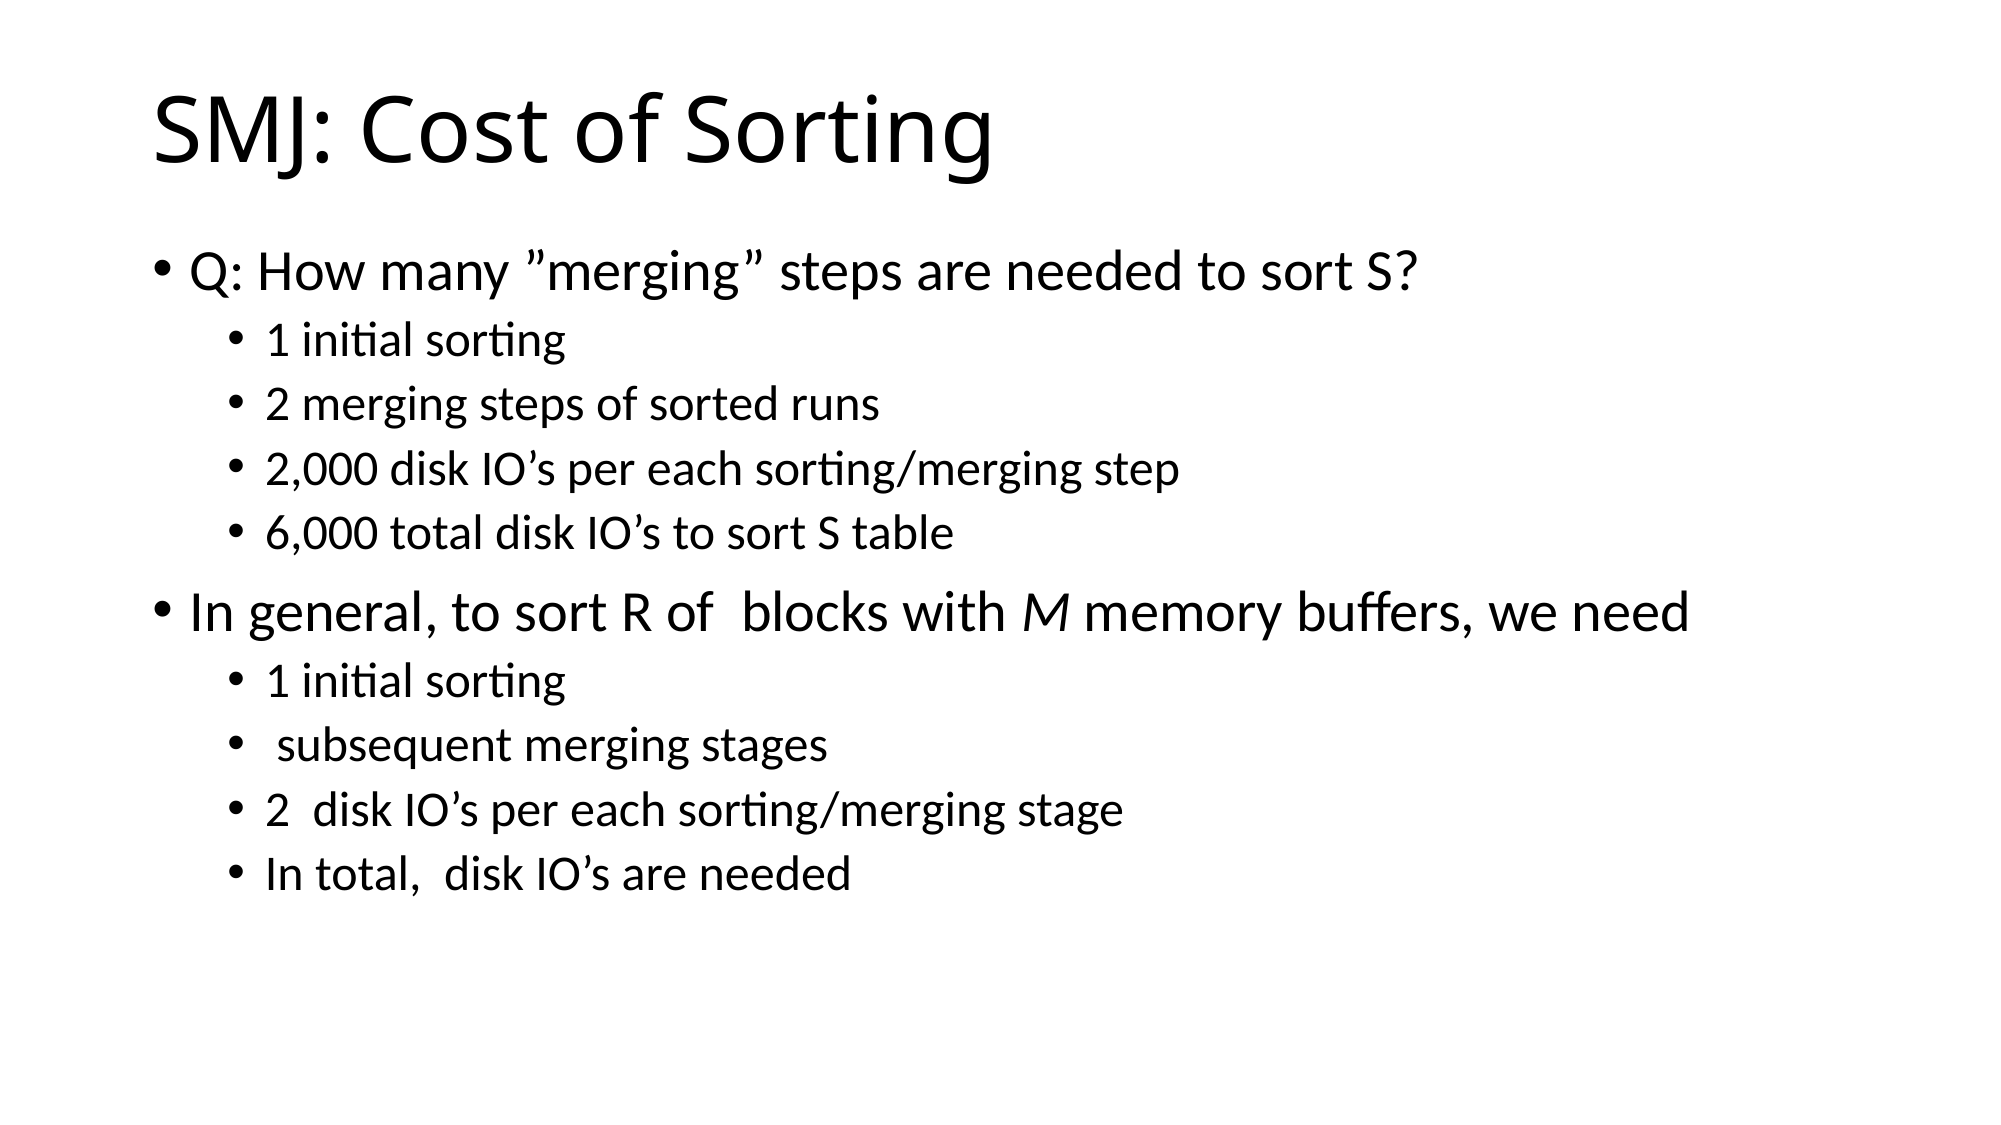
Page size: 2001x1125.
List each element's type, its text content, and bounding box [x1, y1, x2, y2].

title SMJ: Cost of Sorting [137, 59, 1863, 206]
